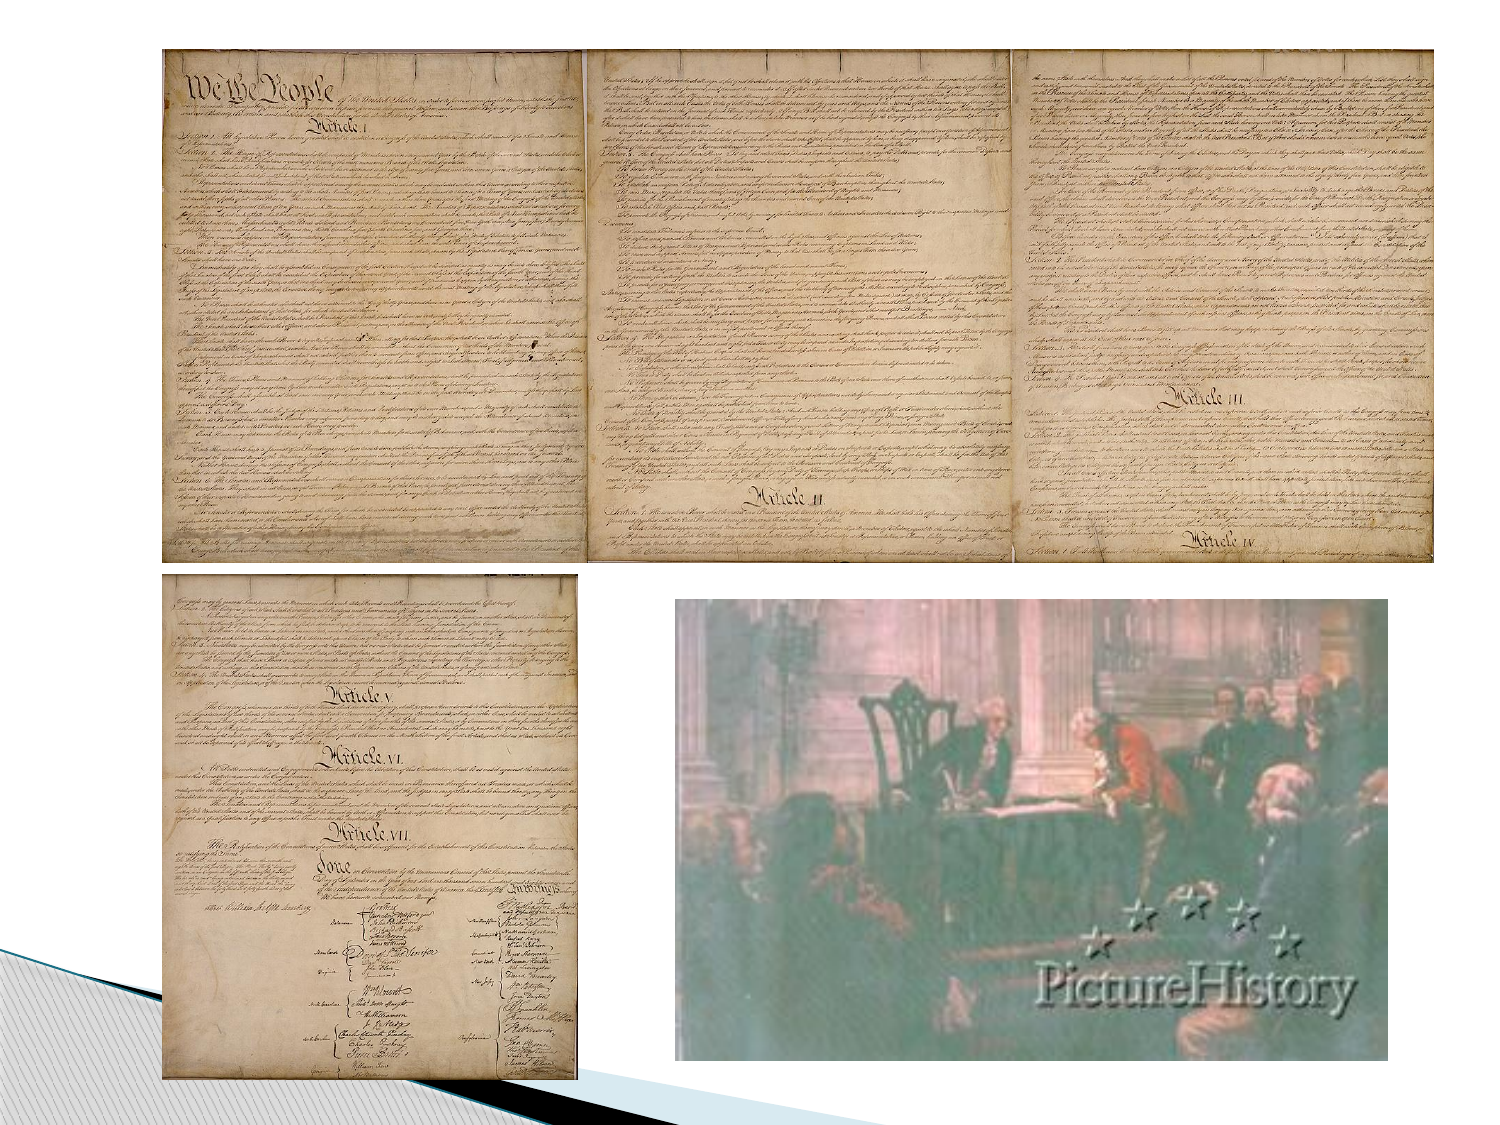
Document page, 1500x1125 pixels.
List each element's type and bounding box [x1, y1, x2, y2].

picture [674, 599, 1388, 1061]
picture [162, 574, 578, 1080]
picture [162, 49, 1434, 563]
